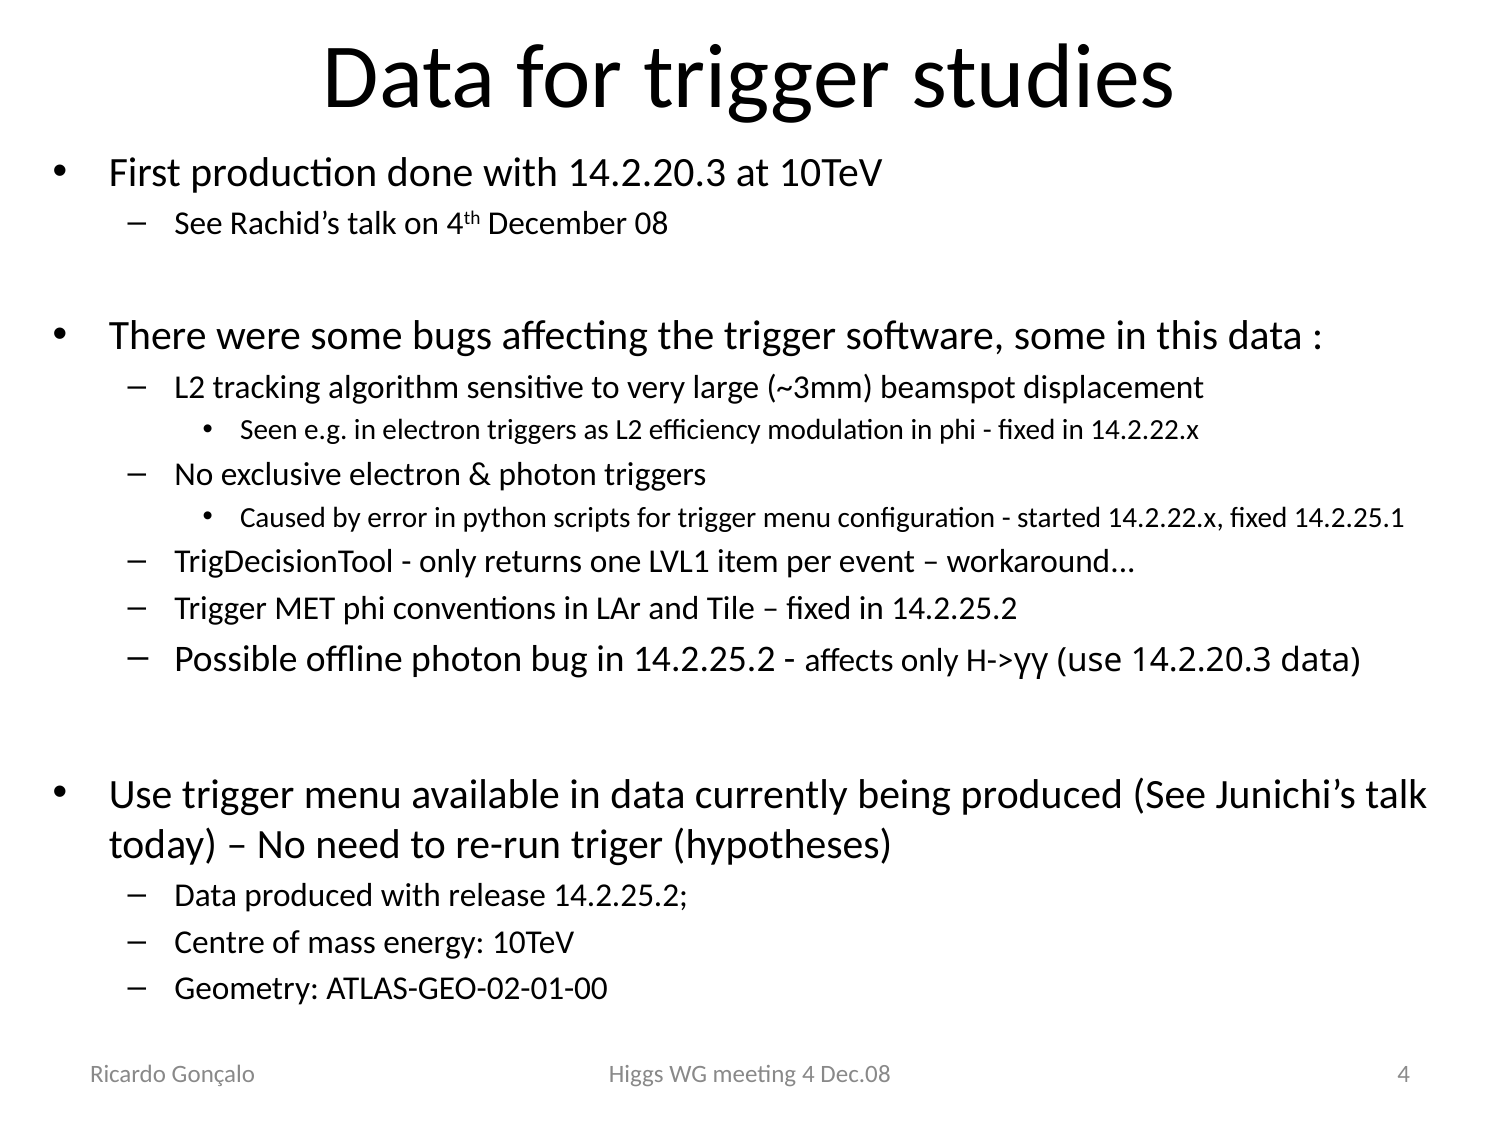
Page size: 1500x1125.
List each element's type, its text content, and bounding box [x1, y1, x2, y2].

list First production done with 14.2.20.3 at 10TeV See Rachid’s talk on 4th December 08 There were some bugs affecting the trigger software, some in this data : L2 tracking algorithm sensitive to very large (~3mm) beamspot displacement Seen e.g. in electron triggers as L2 efficiency modulation in phi - fixed in 14.2.22.x No exclusive electron & photon triggers Caused by error in python scripts for trigger menu configuration - started 14.2.22.x, fixed 14.2.25.1 TrigDecisionTool - only returns one LVL1 item per event – workaround... Trigger MET phi conventions in LAr and Tile – fixed in 14.2.25.2 Possible offline photon bug in 14.2.25.2 - affects only H->γγ (use 14.2.20.3 data) Use trigger menu available in data currently being produced (See Junichi’s talk today) – No need to re-run triger (hypotheses) Data produced with release 14.2.25.2; Centre of mass energy: 10TeV Geometry: ATLAS-GEO-02-01-00 [37, 136, 1463, 1051]
title Data for trigger studies [74, 12, 1426, 131]
slide_number Ricardo Gonçalo [75, 1042, 425, 1103]
footer Higgs WG meeting 4 Dec.08 [512, 1042, 988, 1103]
slide_number 4 [1074, 1042, 1425, 1103]
